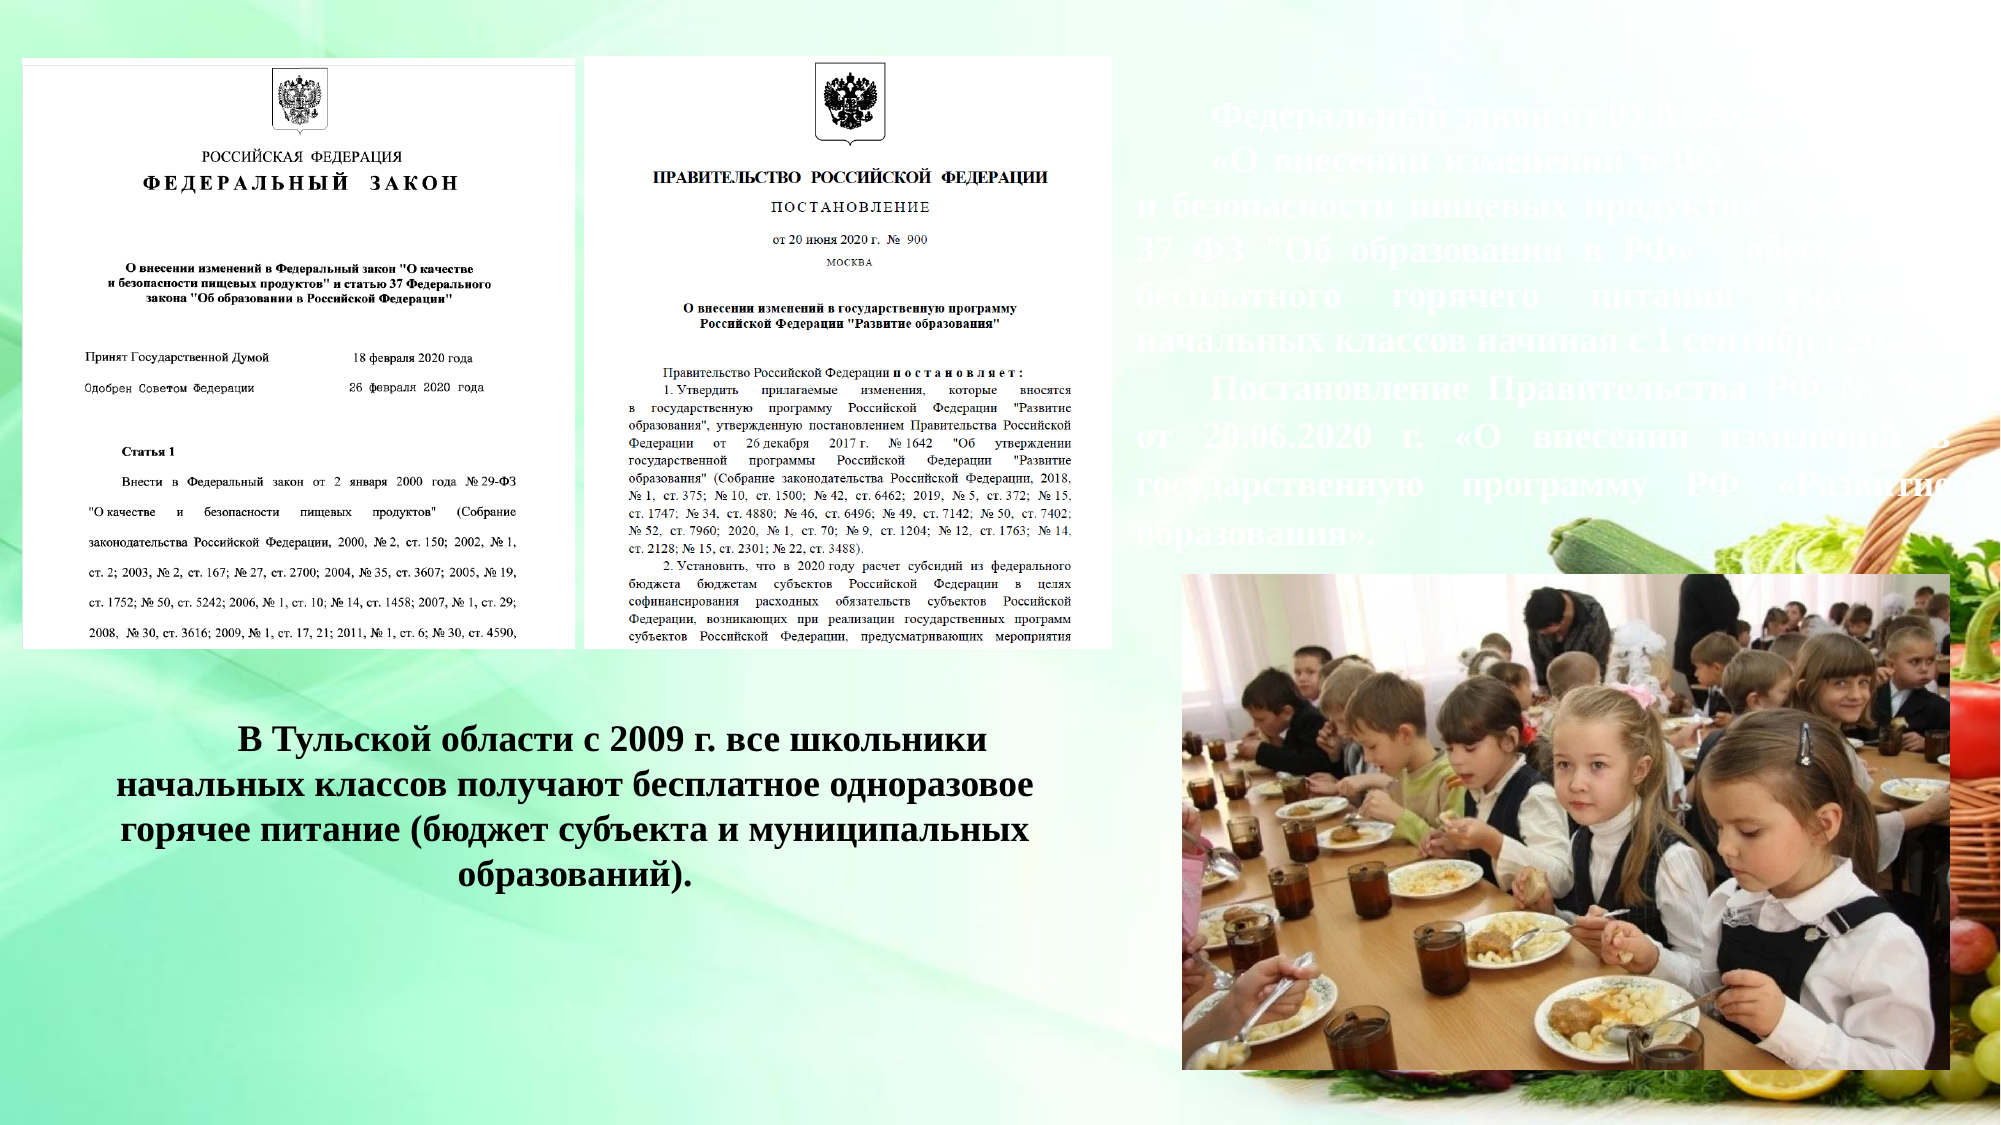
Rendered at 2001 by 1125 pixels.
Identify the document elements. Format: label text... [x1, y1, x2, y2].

picture [0, 0, 2001, 1125]
text_box В Тульской области с 2009 г. все школьники начальных классов получают бесплатное одноразовое горячее питание (бюджет субъекта и муниципальных образований). [54, 706, 1097, 901]
text_box Федеральный закон от 01.03.2020 N 47-ФЗ «О внесении изменений в ФЗ "О качестве и безопасности пищевых продуктов" и статью 37 ФЗ "Об образовании в РФ» - обеспечение бесплатного горячего питания учащихся начальных классов начиная с 1 сентября 2020г. Постановление Правительства РФ № 900 от 20.06.2020 г. «О внесении изменений в государственную программу РФ «Развитие образования». [1123, 82, 1967, 560]
